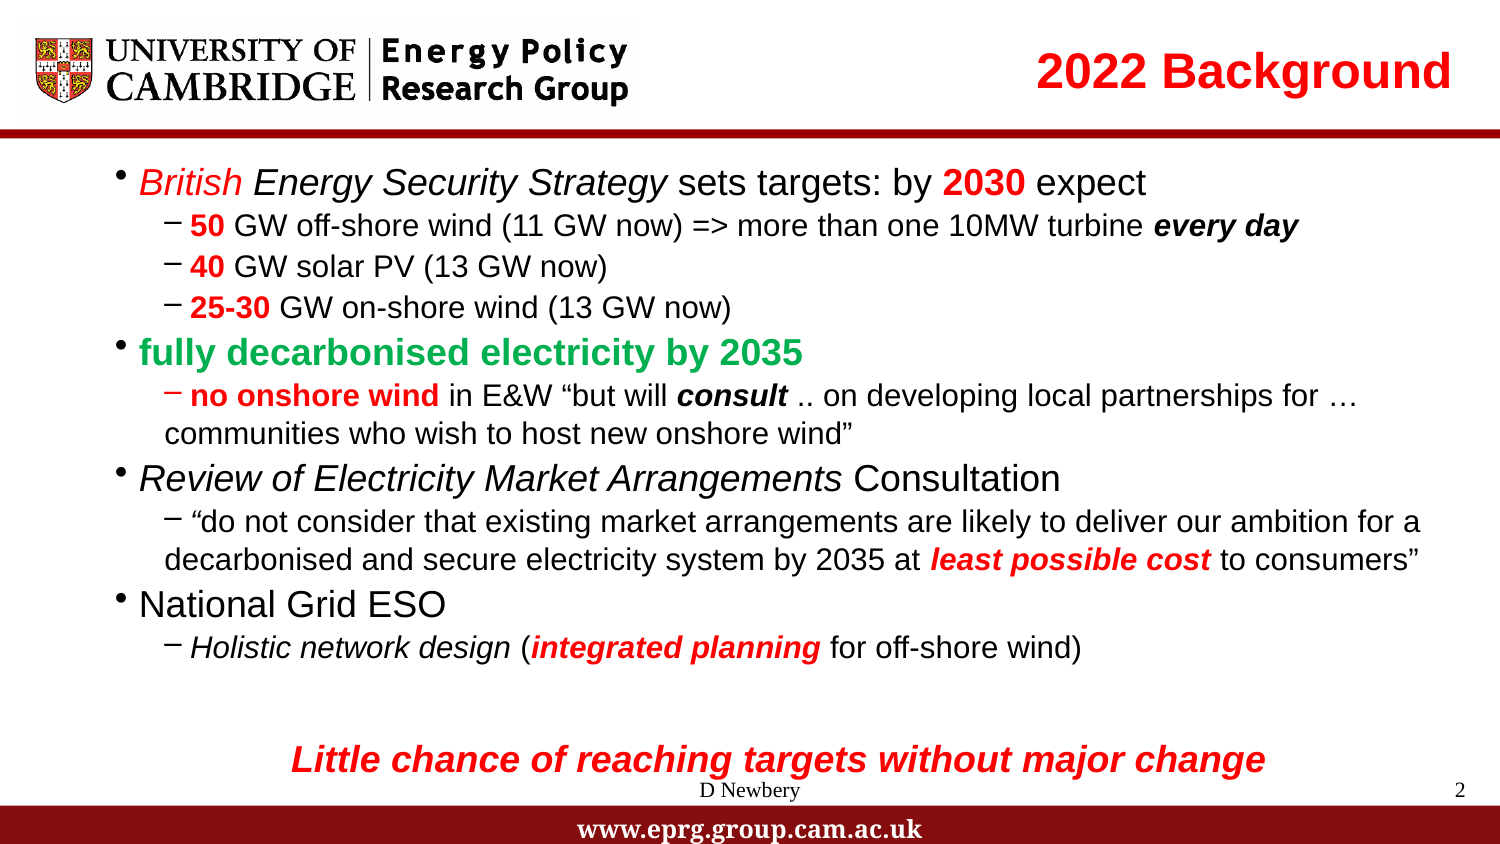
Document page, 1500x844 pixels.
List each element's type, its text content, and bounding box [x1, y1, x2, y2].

picture [17, 19, 638, 127]
text_box D Newbery [571, 769, 929, 826]
title 2022 Background [820, 31, 1468, 119]
text_box 2 [1246, 768, 1481, 826]
list British Energy Security Strategy sets targets: by 2030 expect 50 GW off-shore wind (11 GW now) => more than one 10MW turbine every day 40 GW solar PV (13 GW now) 25-30 GW on-shore wind (13 GW now) fully decarbonised electricity by 2035 no onshore wind in E&W “but will consult .. on developing local partnerships for … communities who wish to host new onshore wind” Review of Electricity Market Arrangements Consultation “do not consider that existing market arrangements are likely to deliver our ambition for a decarbonised and secure electricity system by 2035 at least possible cost to consumers” National Grid ESO Holistic network design (integrated planning for off-shore wind) Little chance of reaching targets without major change [100, 150, 1447, 769]
